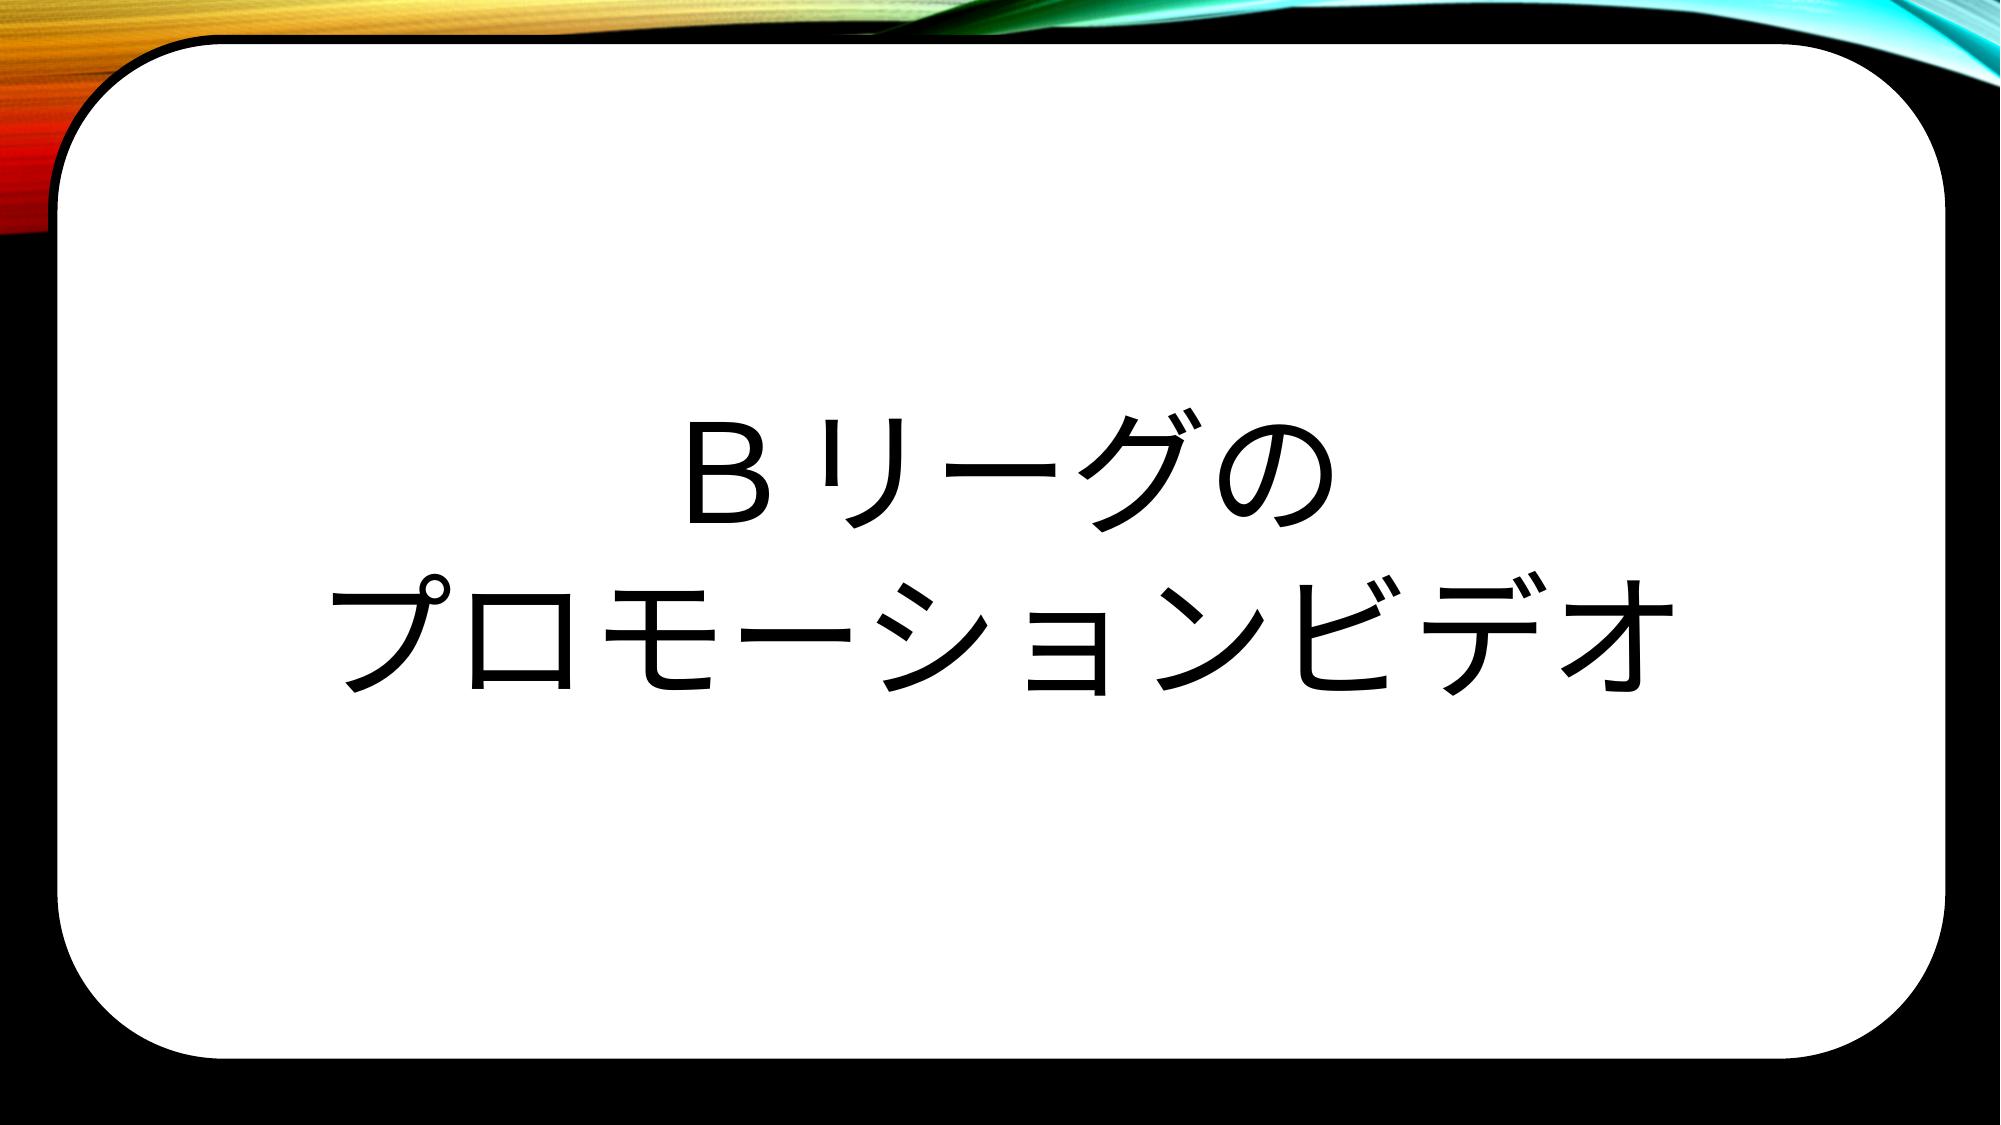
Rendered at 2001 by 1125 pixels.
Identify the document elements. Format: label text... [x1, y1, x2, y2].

picture [0, 0, 2000, 237]
text_box Ｂリーグの プロモーションビデオ [51, 38, 1952, 1065]
